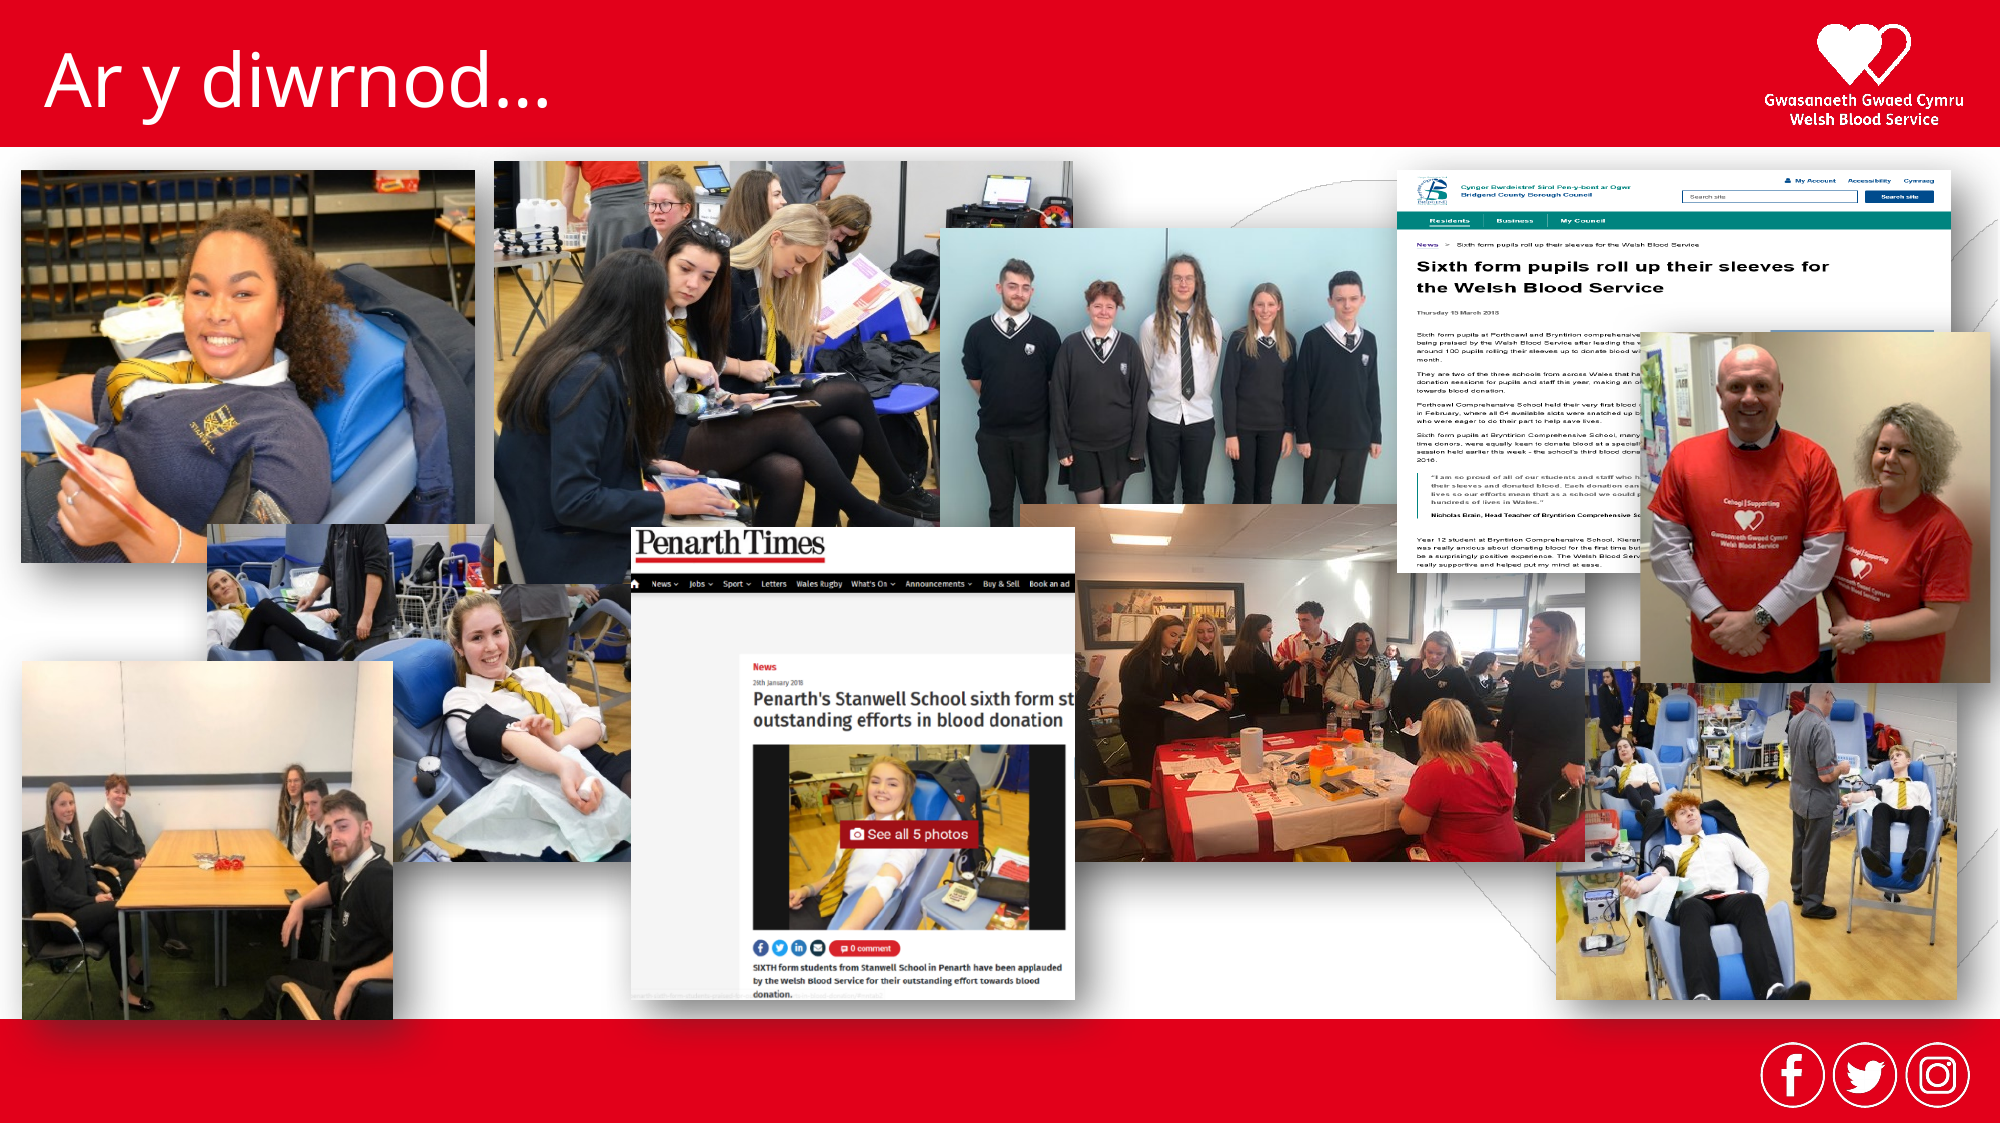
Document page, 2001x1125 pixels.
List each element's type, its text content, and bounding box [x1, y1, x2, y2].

title Ar y diwrnod… [29, 29, 1696, 137]
text_box [0, 0, 2000, 147]
picture [1756, 1042, 1973, 1108]
picture [21, 138, 1998, 1038]
picture [1756, 20, 1973, 133]
text_box [0, 1019, 2000, 1123]
